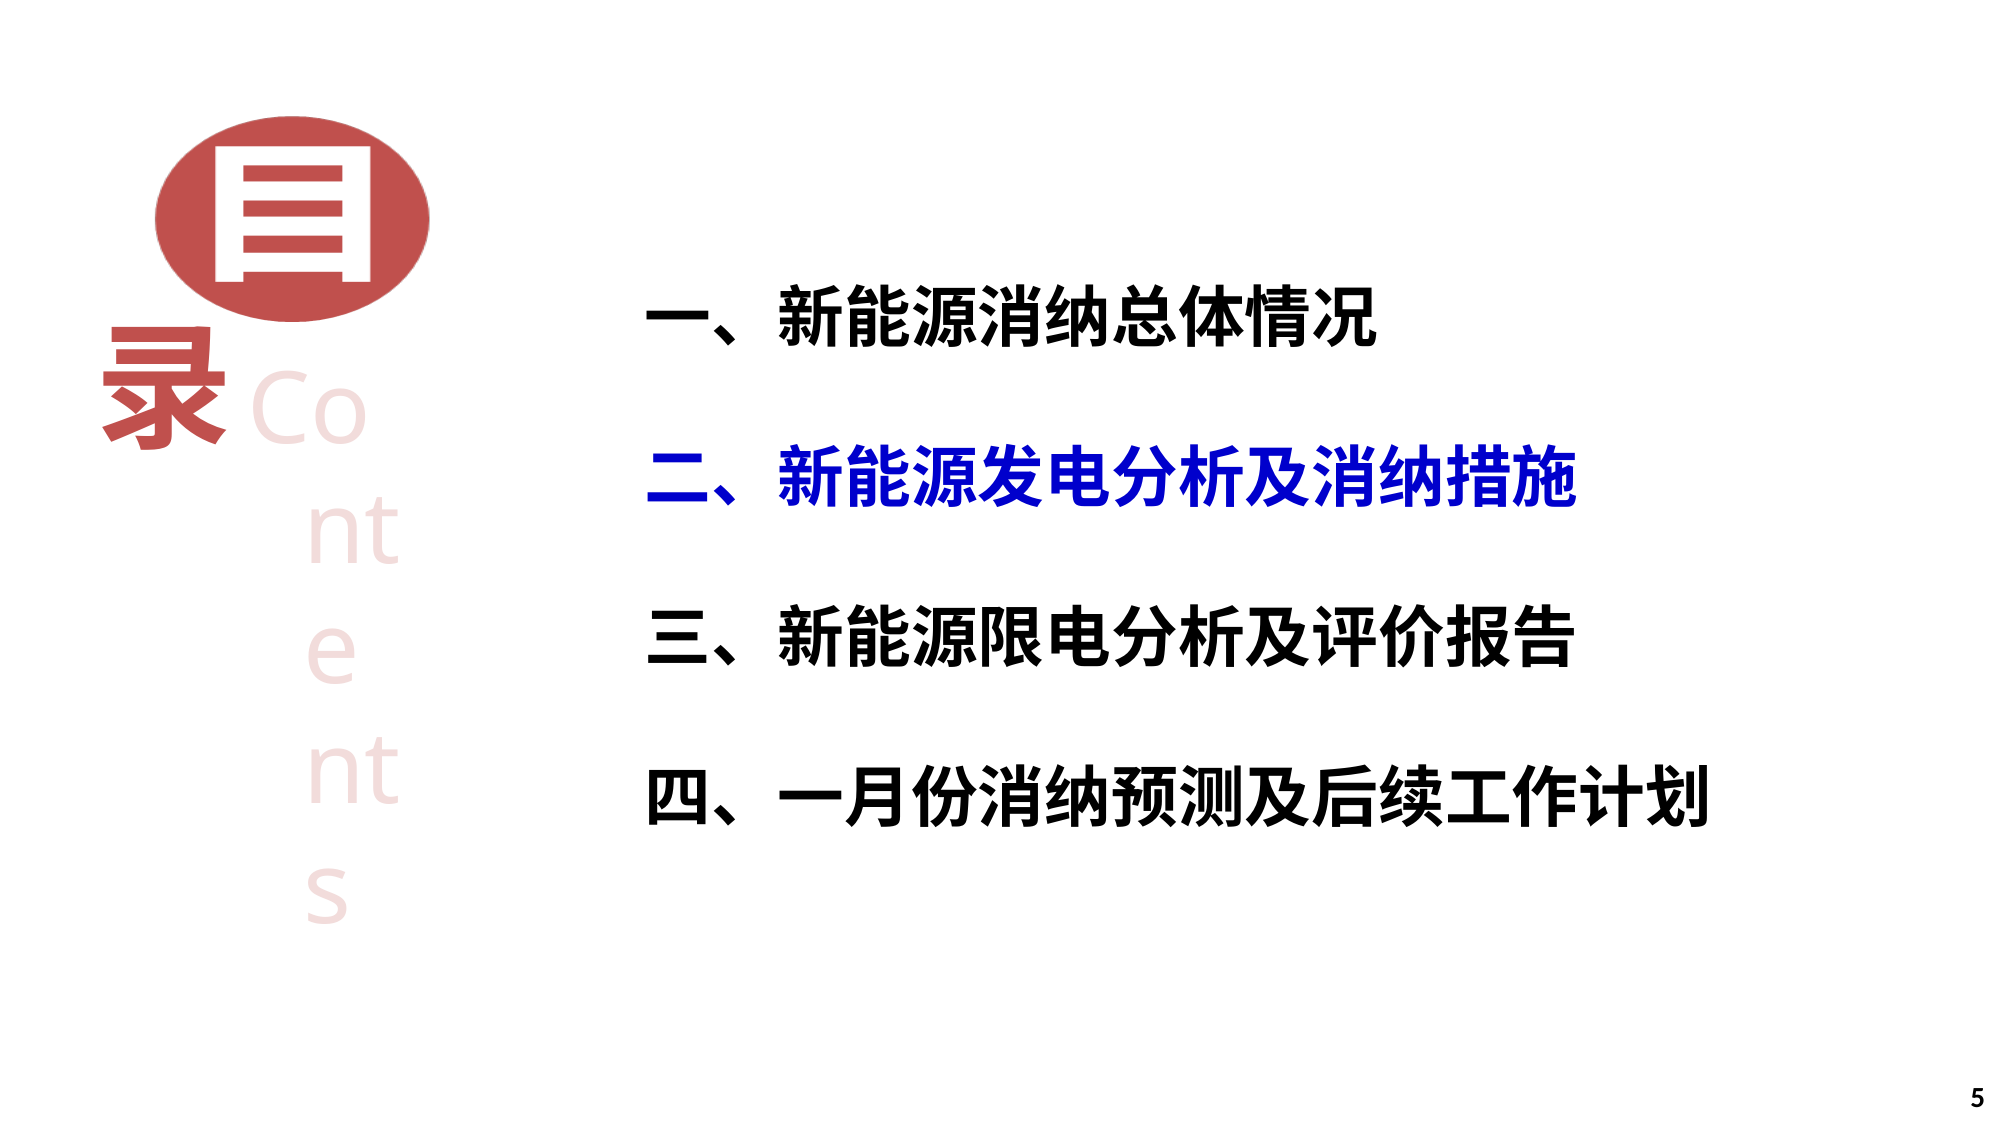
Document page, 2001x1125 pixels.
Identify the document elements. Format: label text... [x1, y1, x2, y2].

picture [71, 71, 515, 323]
text_box Contents [232, 336, 420, 915]
text_box [1533, 1070, 2000, 1125]
text_box 录 [49, 323, 264, 463]
text_box 一、新能源消纳总体情况 二、新能源发电分析及消纳措施 三、新能源限电分析及评价报告 四、一月份消纳预测及后续工作计划 [554, 187, 1851, 842]
